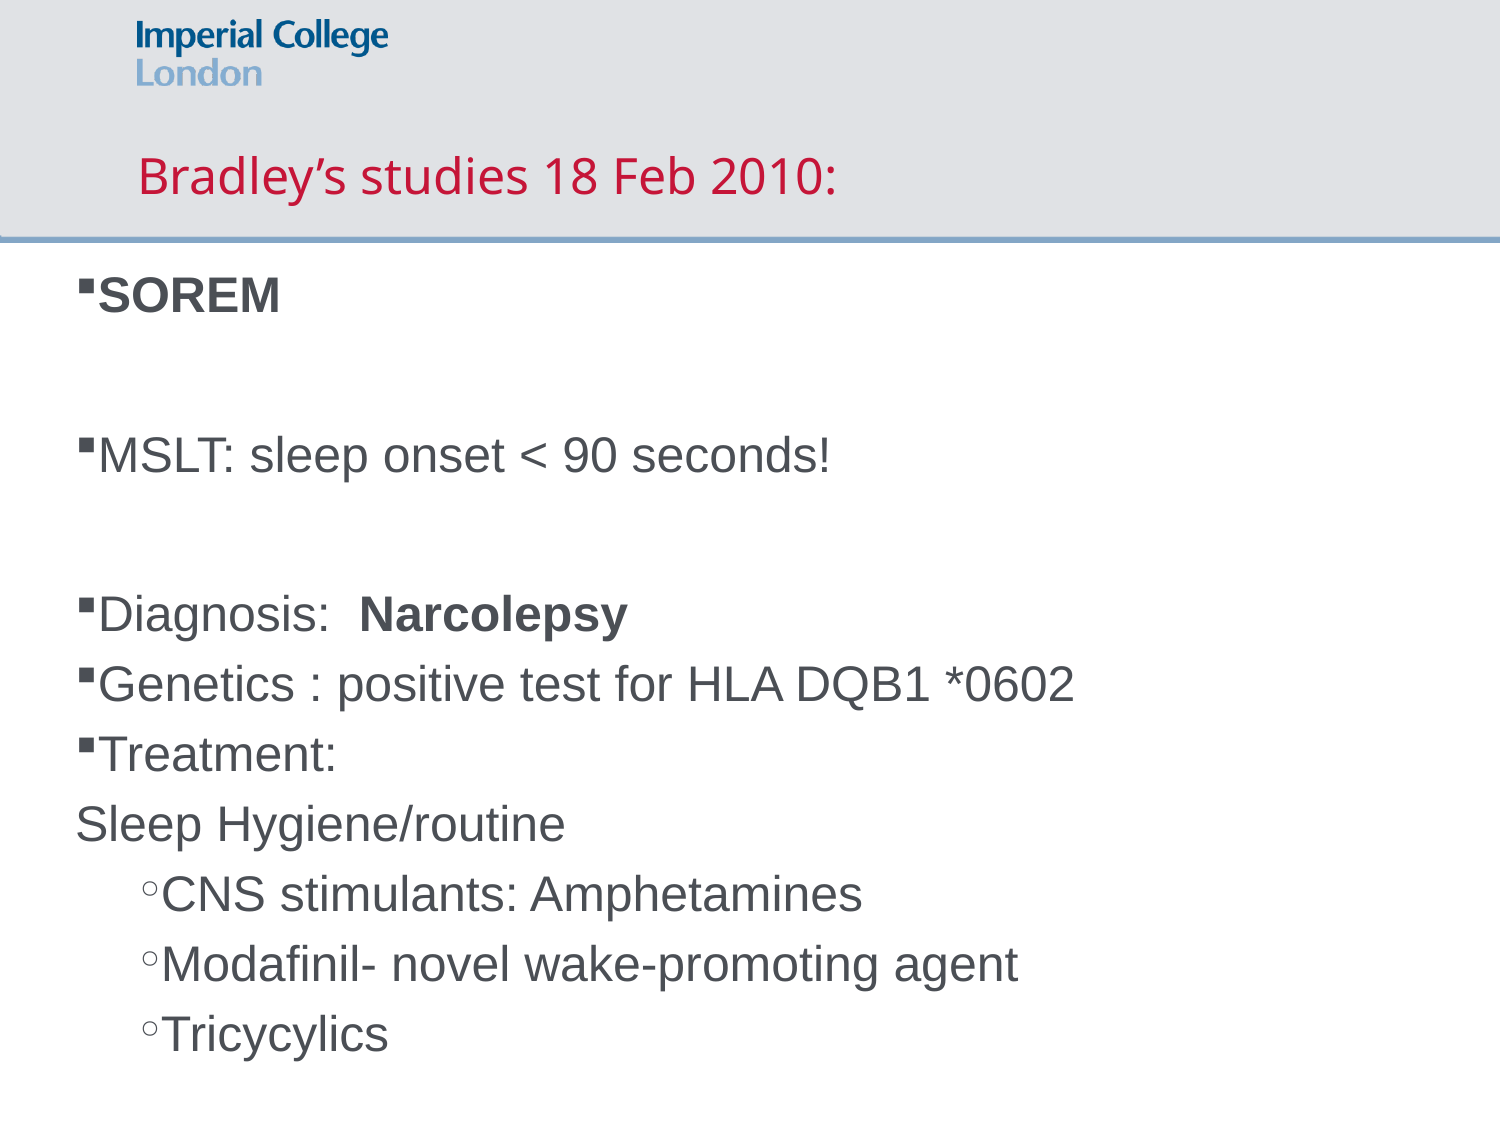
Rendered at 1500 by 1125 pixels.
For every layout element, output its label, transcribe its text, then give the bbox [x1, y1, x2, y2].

picture [0, 0, 1500, 243]
title Bradley’s studies 18 Feb 2010: [137, 99, 1376, 205]
list SOREM MSLT: sleep onset < 90 seconds! Diagnosis: Narcolepsy Genetics : positive test for HLA DQB1 *0602 Treatment: Sleep Hygiene/routine CNS stimulants: Amphetamines Modafinil- novel wake-promoting agent Tricycylics [74, 262, 1426, 1067]
